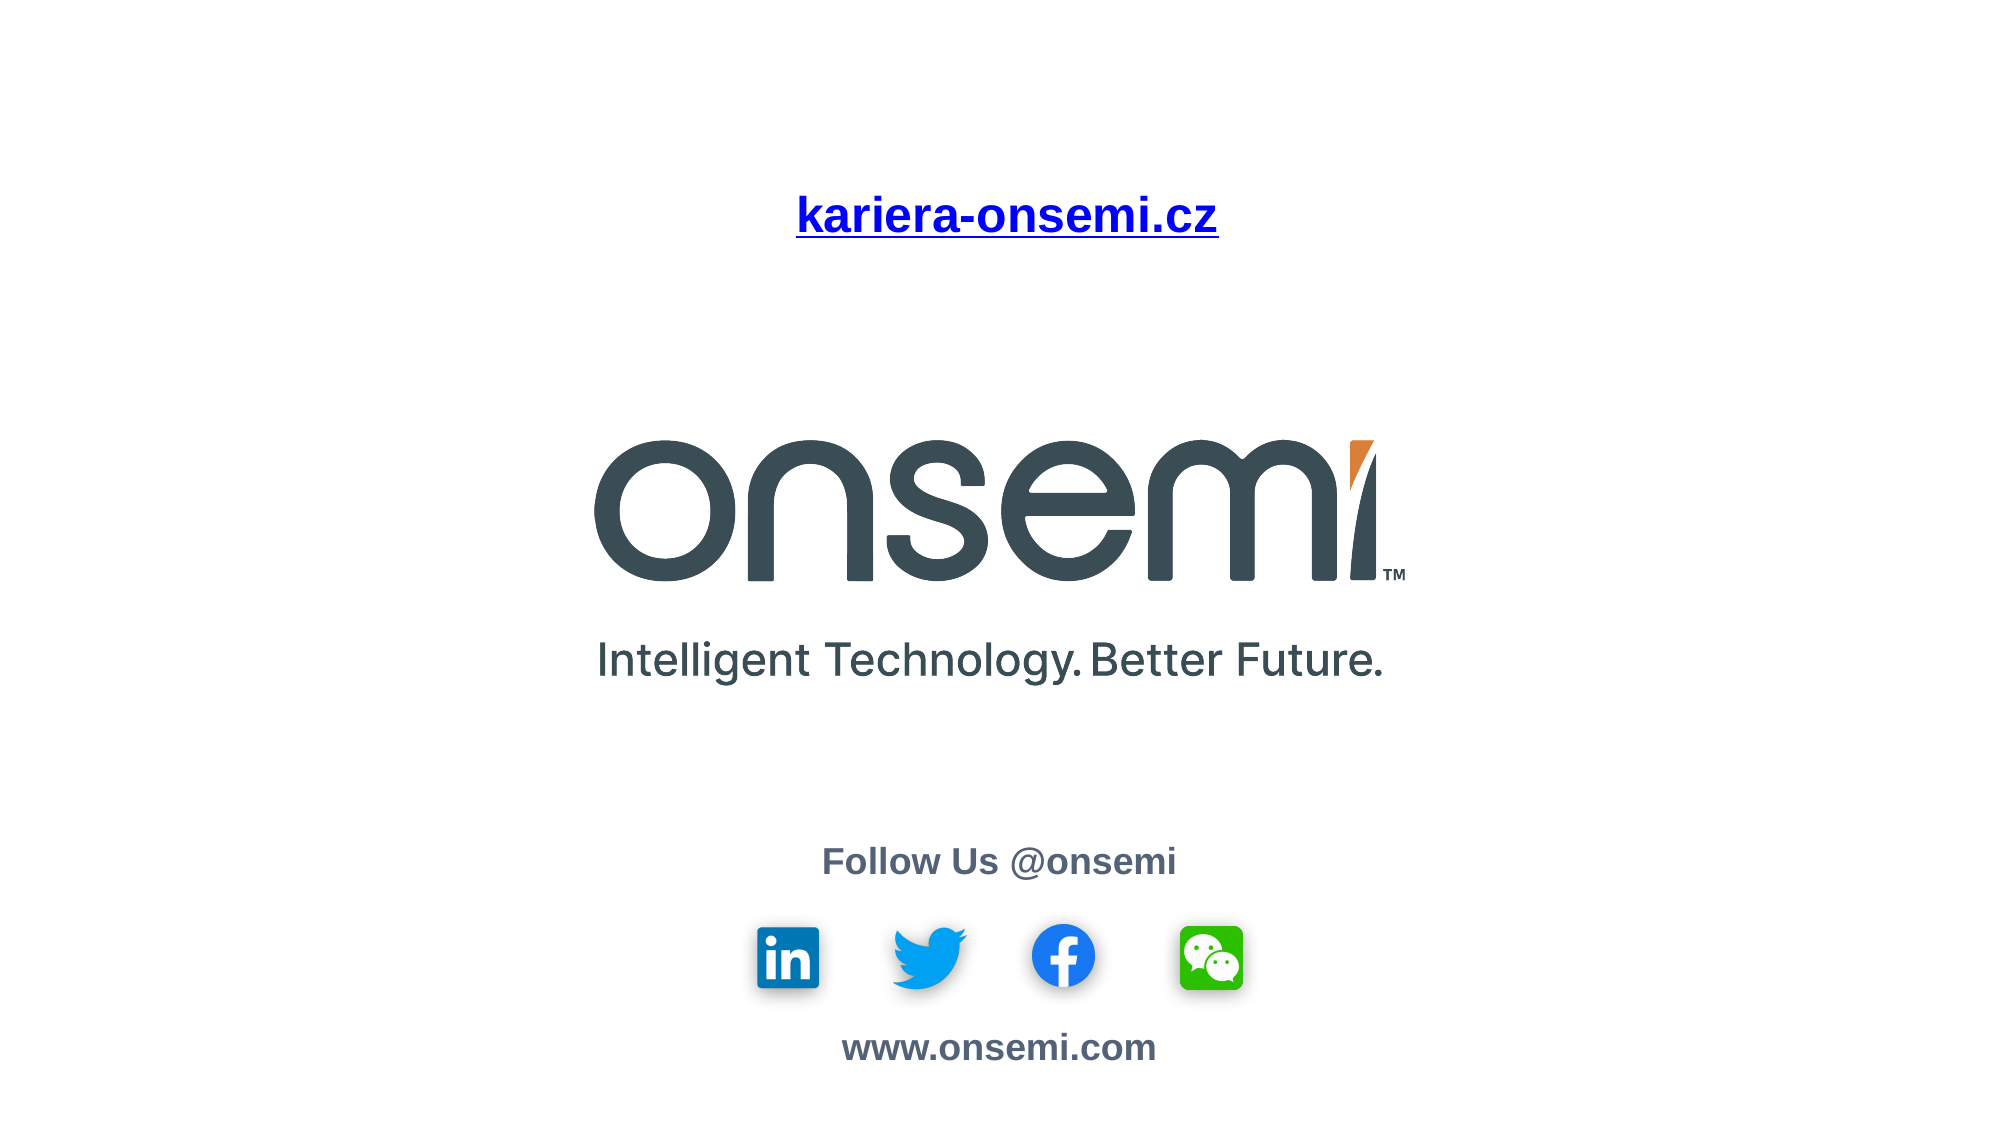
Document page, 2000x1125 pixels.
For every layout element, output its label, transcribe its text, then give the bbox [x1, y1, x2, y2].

picture [767, 951, 775, 979]
picture [766, 936, 776, 945]
picture [893, 927, 940, 990]
picture [1180, 926, 1243, 990]
picture [594, 439, 1405, 686]
picture [756, 926, 820, 990]
picture [782, 950, 809, 979]
picture [922, 927, 969, 990]
text_box kariera-onsemi.cz [781, 175, 1289, 442]
picture [1032, 924, 1095, 987]
